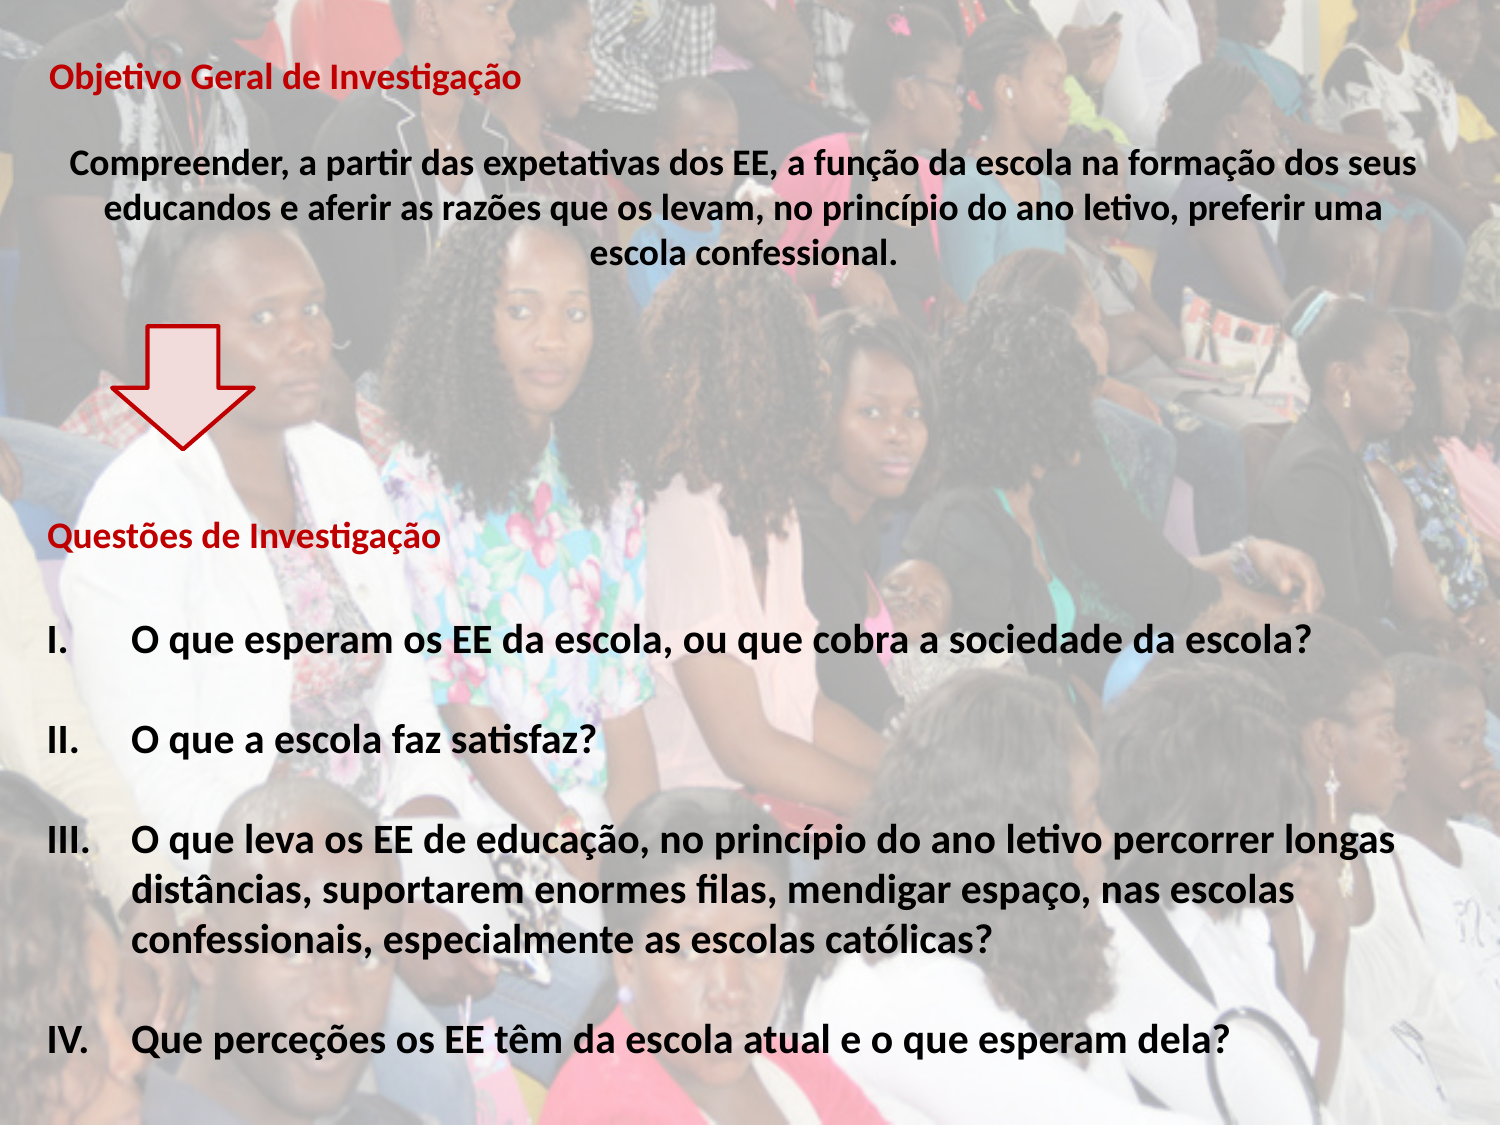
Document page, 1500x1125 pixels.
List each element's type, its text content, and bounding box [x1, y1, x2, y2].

text_box [110, 324, 256, 451]
text_box Objetivo Geral de Investigação [34, 44, 538, 105]
text_box O que esperam os EE da escola, ou que cobra a sociedade da escola? O que a escola faz satisfaz? O que leva os EE de educação, no princípio do ano letivo percorrer longas distâncias, suportarem enormes filas, mendigar espaço, nas escolas confessionais, especialmente as escolas católicas? Que perceções os EE têm da escola atual e o que esperam dela? [31, 604, 1456, 1070]
text_box Compreender, a partir das expetativas dos EE, a função da escola na formação dos seus educandos e aferir as razões que os levam, no princípio do ano letivo, preferir uma escola confessional. [53, 130, 1436, 281]
text_box Questões de Investigação [32, 503, 942, 564]
